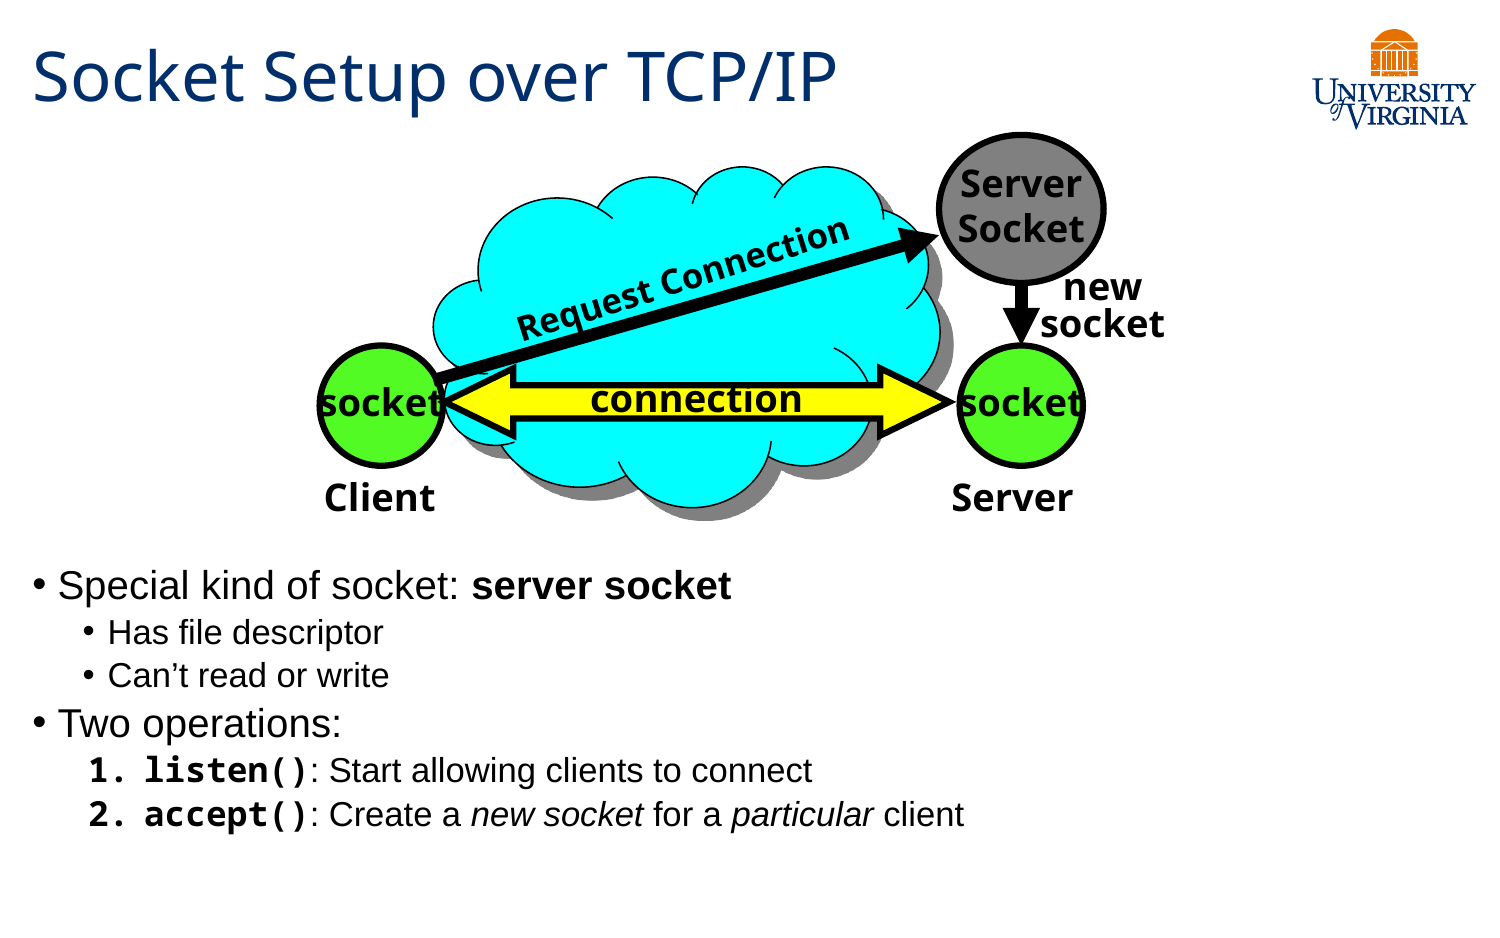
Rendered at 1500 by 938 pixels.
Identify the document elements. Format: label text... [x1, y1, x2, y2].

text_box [319, 134, 1165, 526]
title Socket Setup over TCP/IP [17, 14, 1297, 145]
list Special kind of socket: server socket Has file descriptor Can’t read or write Two operations: listen(): Start allowing clients to connect accept(): Create a new socket for a particular client [17, 558, 1483, 845]
